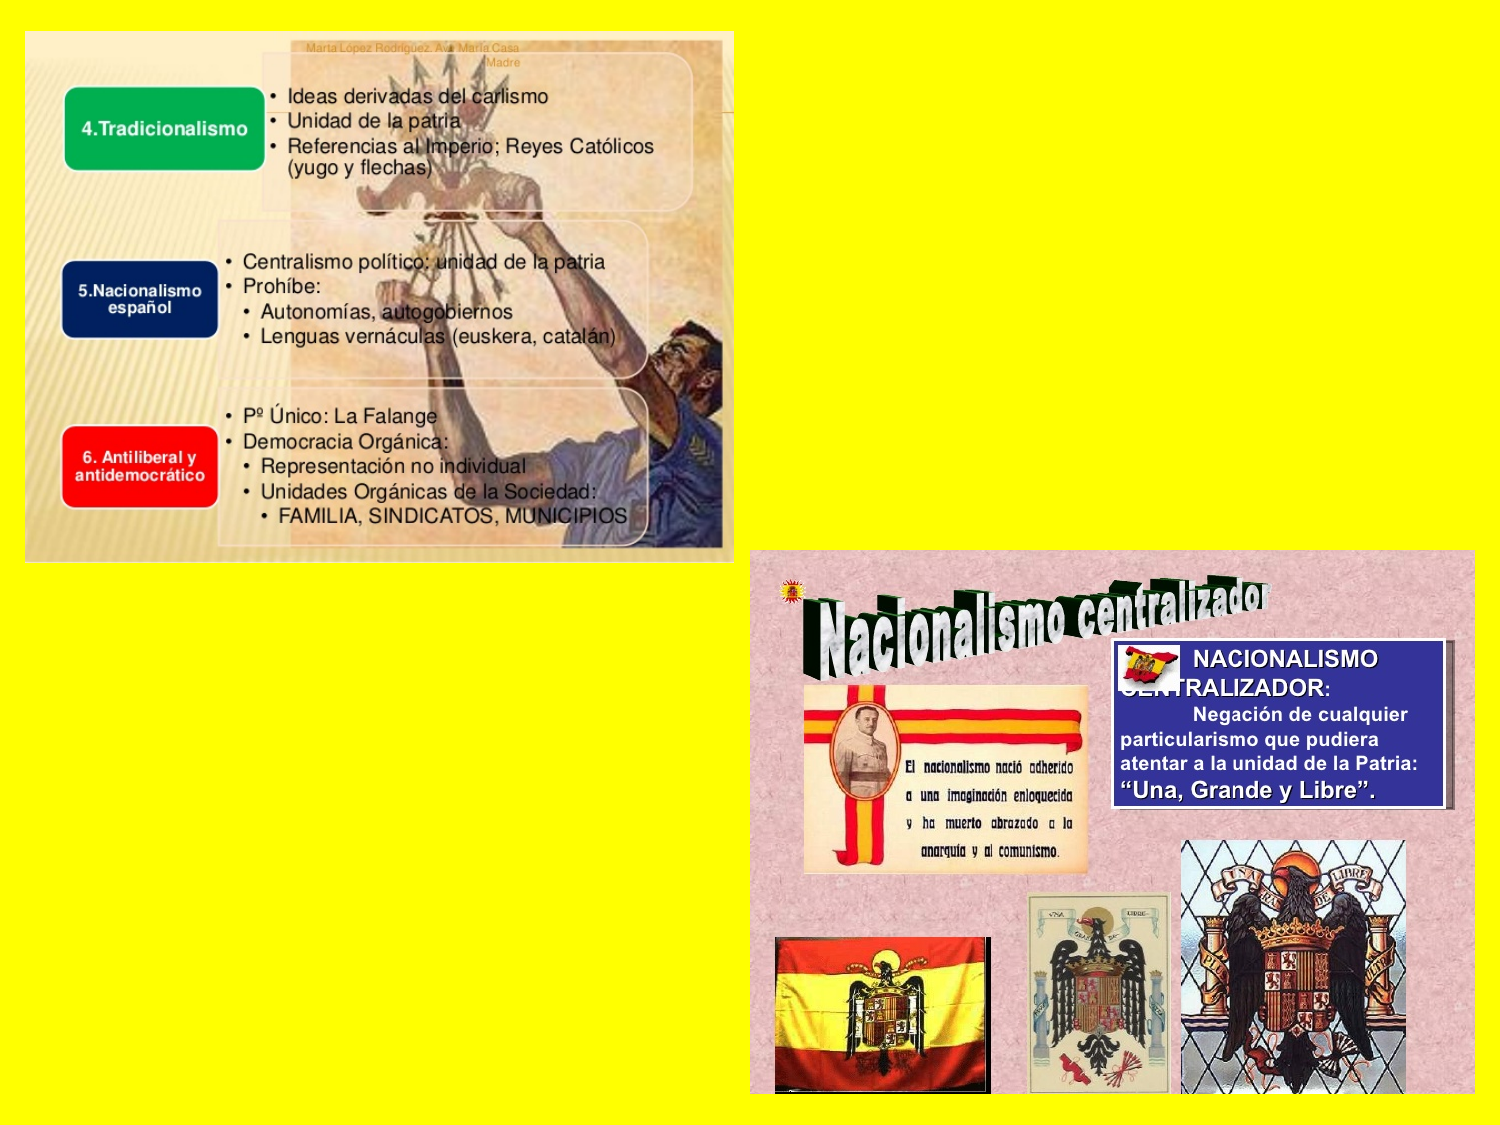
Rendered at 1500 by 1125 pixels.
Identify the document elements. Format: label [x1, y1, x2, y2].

picture [749, 550, 1475, 1095]
picture [25, 31, 734, 563]
